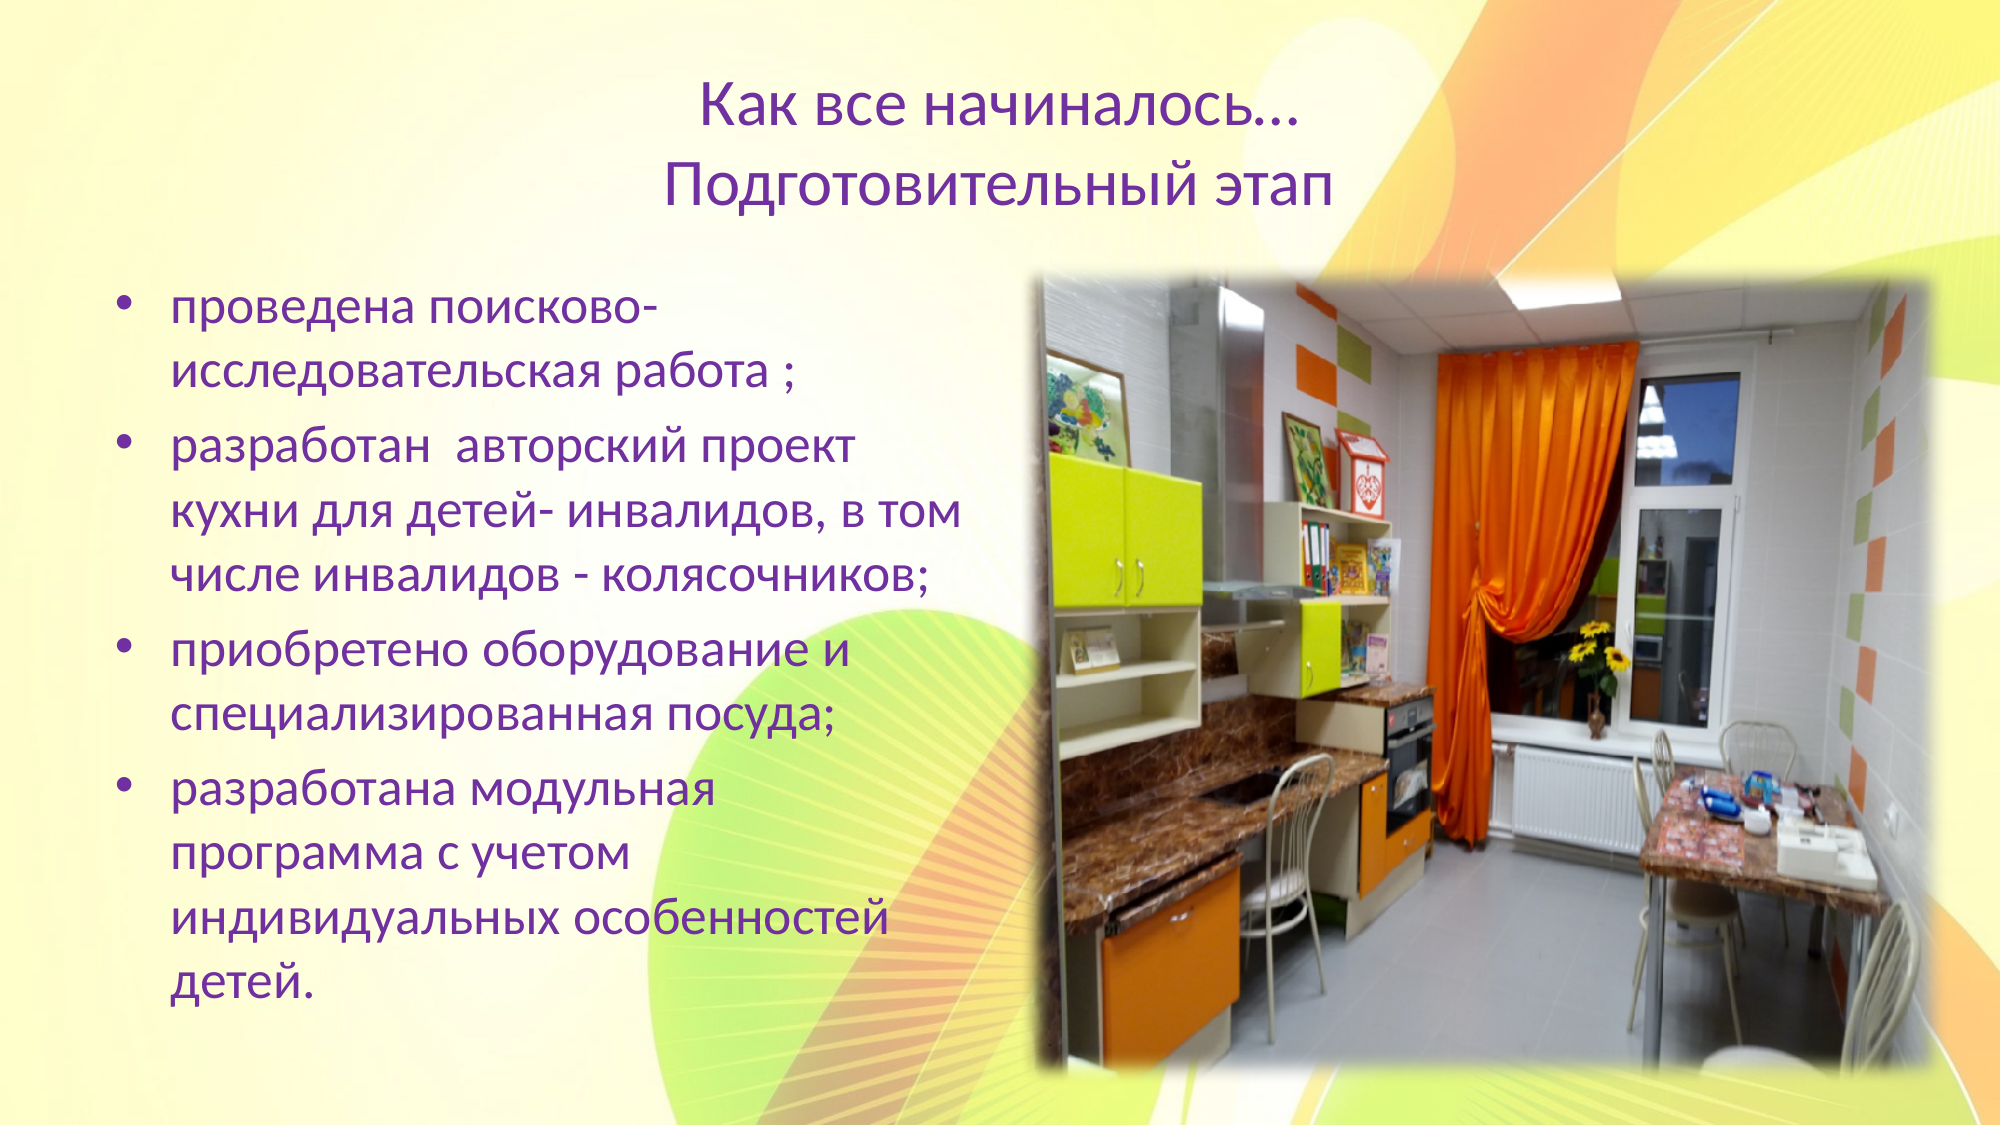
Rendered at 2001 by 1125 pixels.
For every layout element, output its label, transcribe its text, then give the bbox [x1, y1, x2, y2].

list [1020, 262, 1950, 1086]
list проведена поисково-исследовательская работа ; разработан авторский проект кухни для детей- инвалидов, в том числе инвалидов - колясочников; приобретено оборудование и специализированная посуда; разработана модульная программа с учетом индивидуальных особенностей детей. [99, 262, 984, 1085]
title Как все начиналось… Подготовительный этап [99, 45, 1900, 233]
